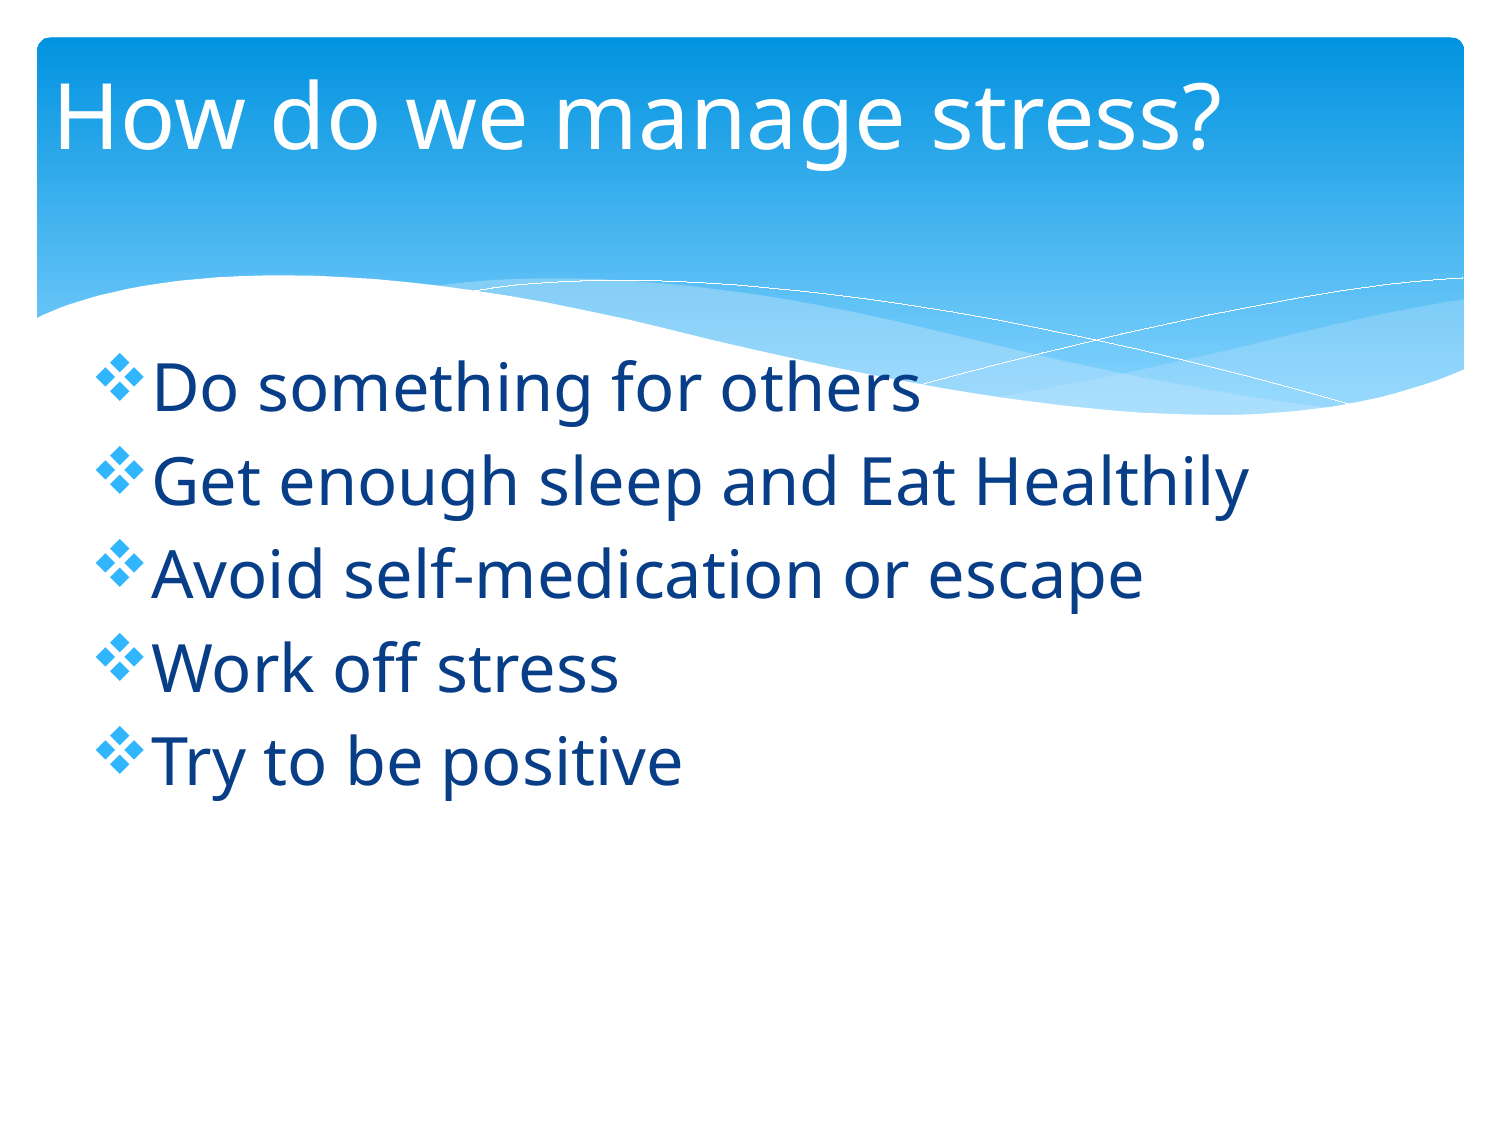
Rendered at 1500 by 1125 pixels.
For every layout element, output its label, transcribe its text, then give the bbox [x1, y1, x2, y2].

title How do we manage stress? [37, 0, 1450, 225]
list Do something for others Get enough sleep and Eat Healthily Avoid self-medication or escape Work off stress Try to be positive [75, 337, 1400, 1013]
